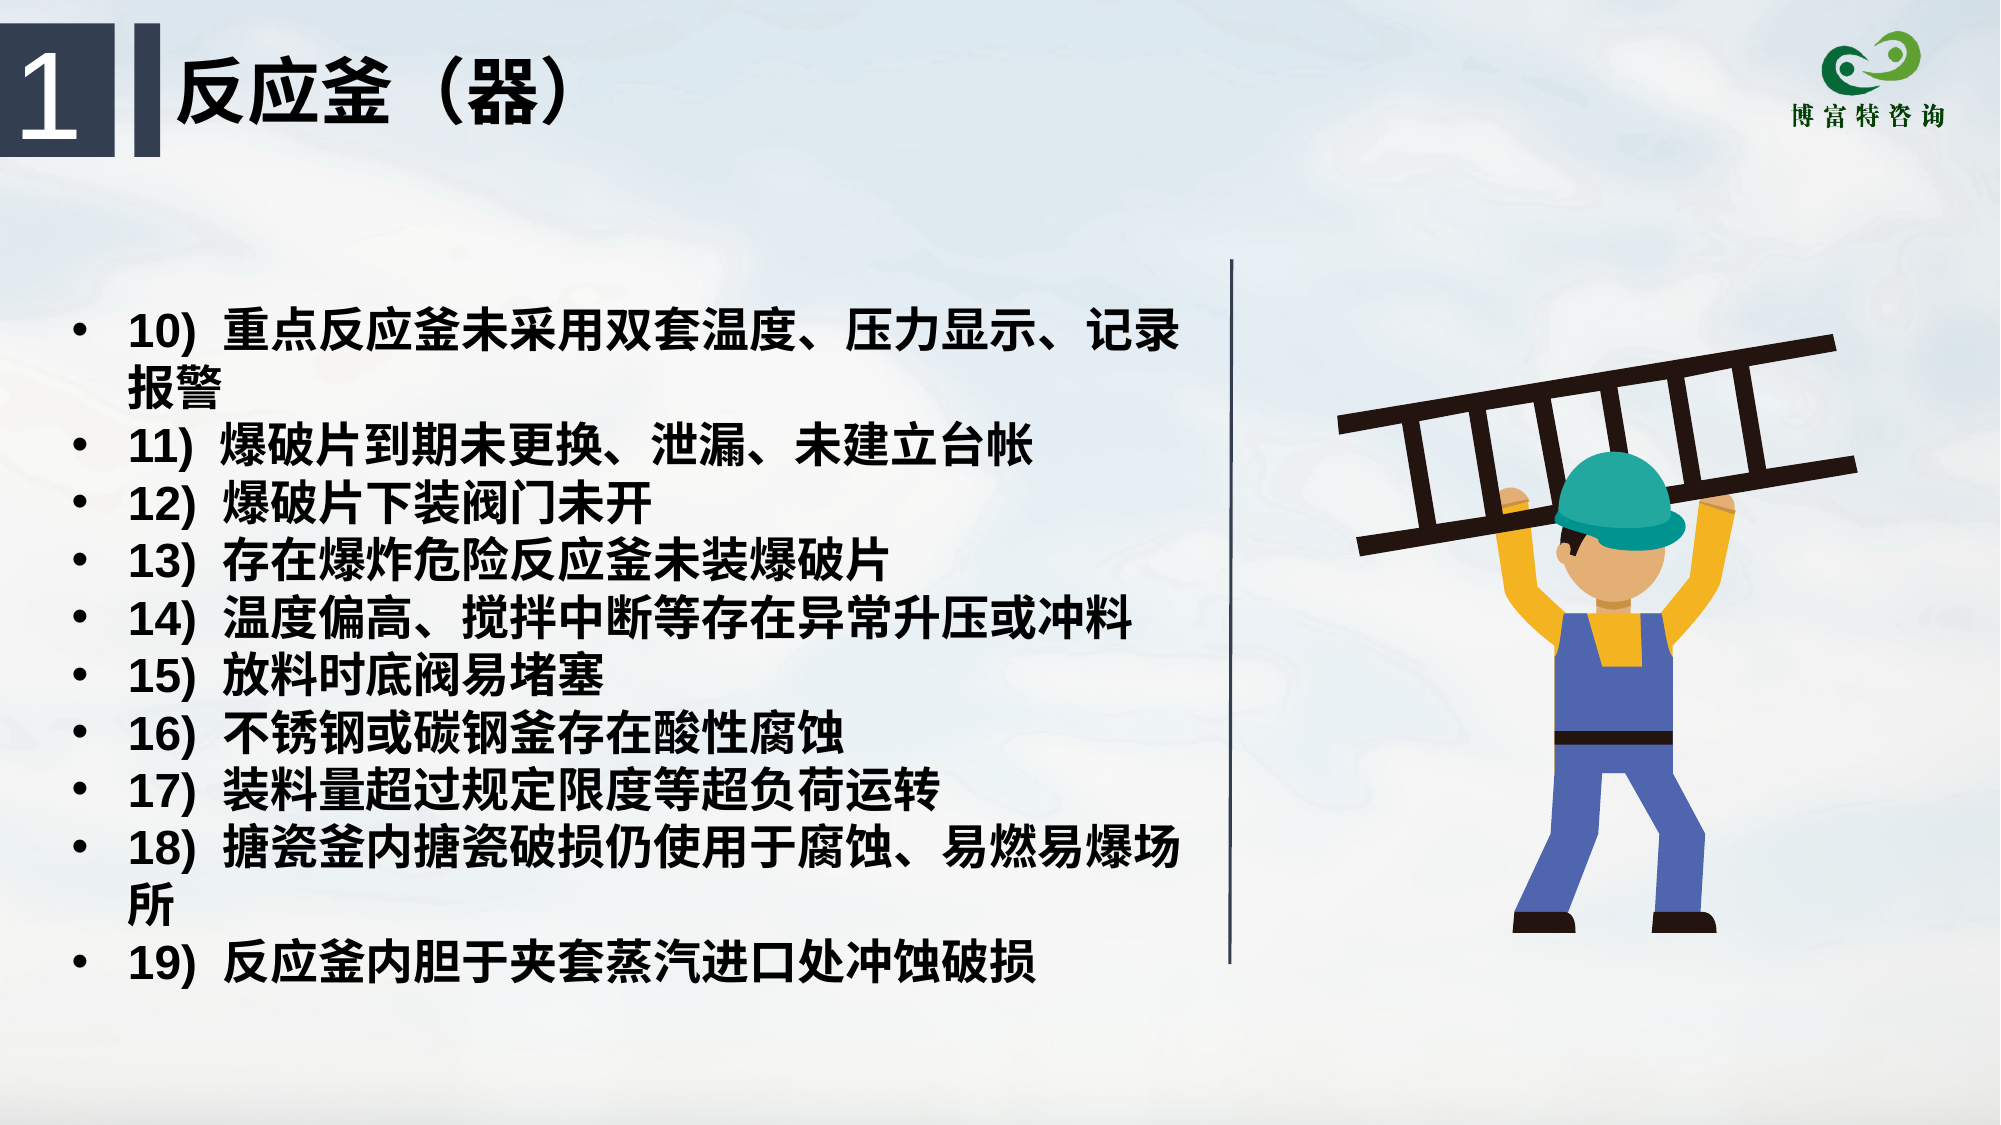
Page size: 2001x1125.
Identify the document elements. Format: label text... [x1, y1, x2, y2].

text_box 10) 重点反应釜未采用双套温度、压力显示、记录报警 11) 爆破片到期未更换、泄漏、未建立台帐 12) 爆破片下装阀门未开 13) 存在爆炸危险反应釜未装爆破片 14) 温度偏高、搅拌中断等存在异常升压或冲料 15) 放料时底阀易堵塞 16) 不锈钢或碳钢釜存在酸性腐蚀 17) 装料量超过规定限度等超负荷运转 18) 搪瓷釜内搪瓷破损仍使用于腐蚀、易燃易爆场所 19) 反应釜内胆于夹套蒸汽进口处冲蚀破损 [56, 292, 1203, 997]
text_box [1337, 333, 1858, 933]
text_box 反应釜（器） [161, 38, 955, 141]
text_box [133, 22, 161, 158]
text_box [0, 6, 115, 174]
picture [0, 0, 2000, 1125]
